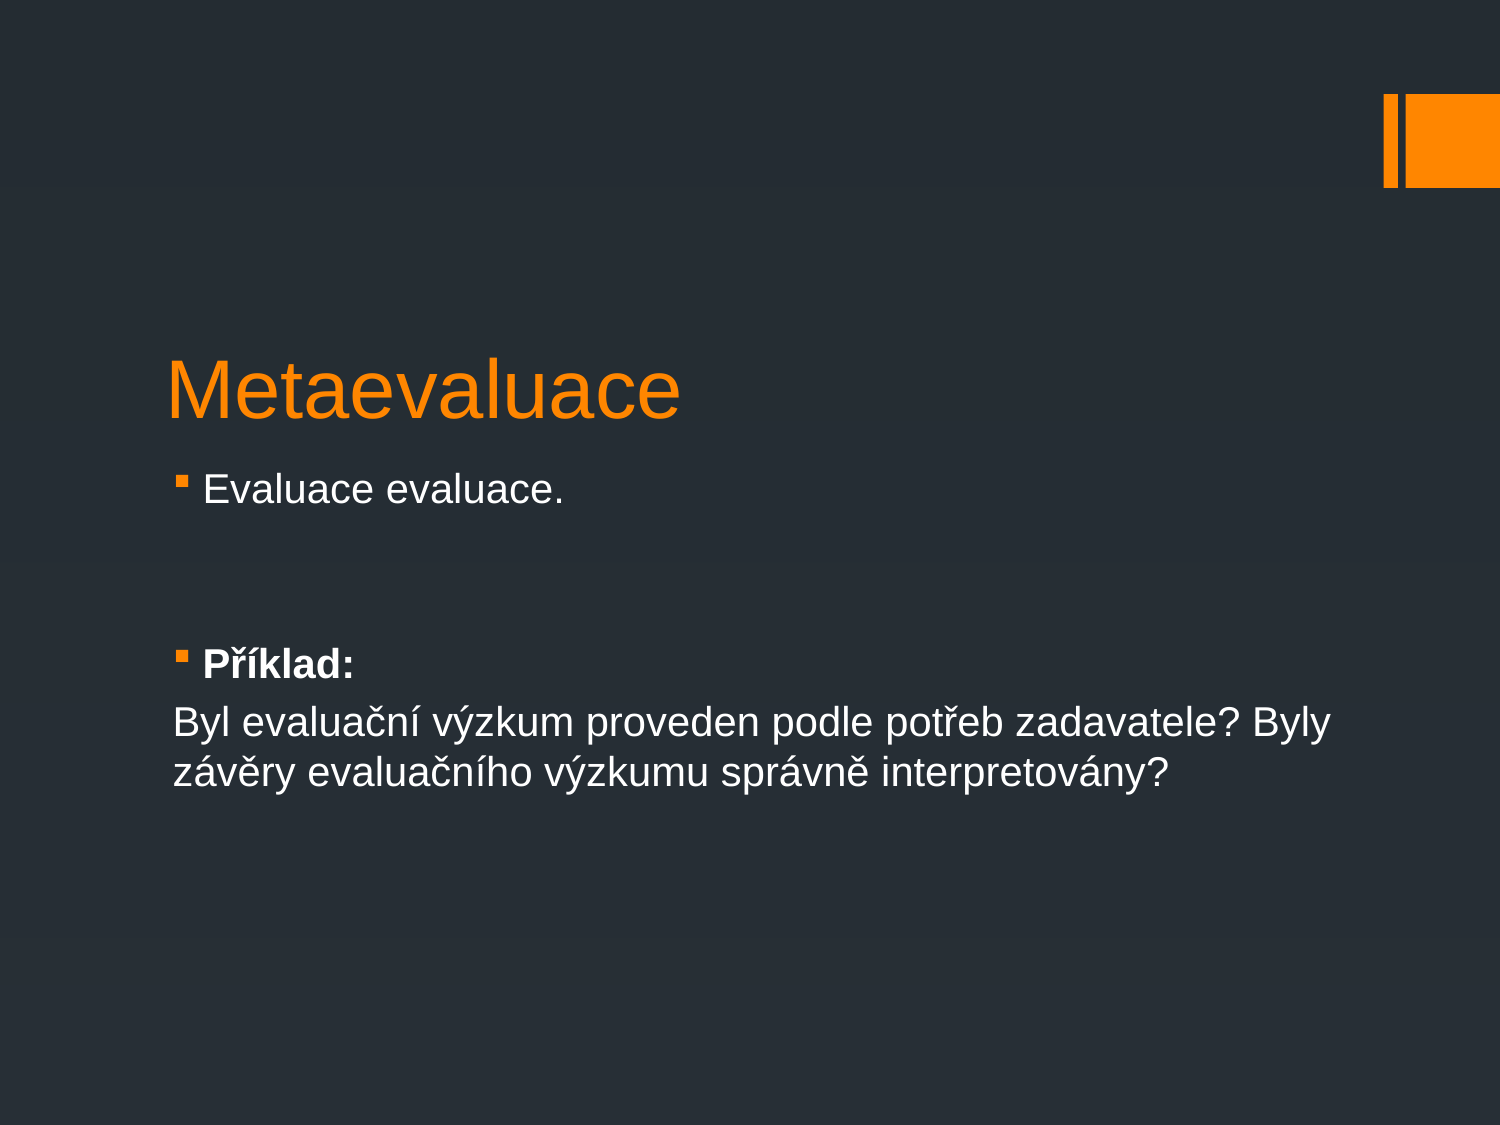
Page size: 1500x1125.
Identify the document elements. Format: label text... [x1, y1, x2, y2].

title Metaevaluace [150, 253, 1350, 443]
list Evaluace evaluace. Příklad: Byl evaluační výzkum proveden podle potřeb zadavatele? Byly závěry evaluačního výzkumu správně interpretovány? [150, 454, 1350, 1035]
